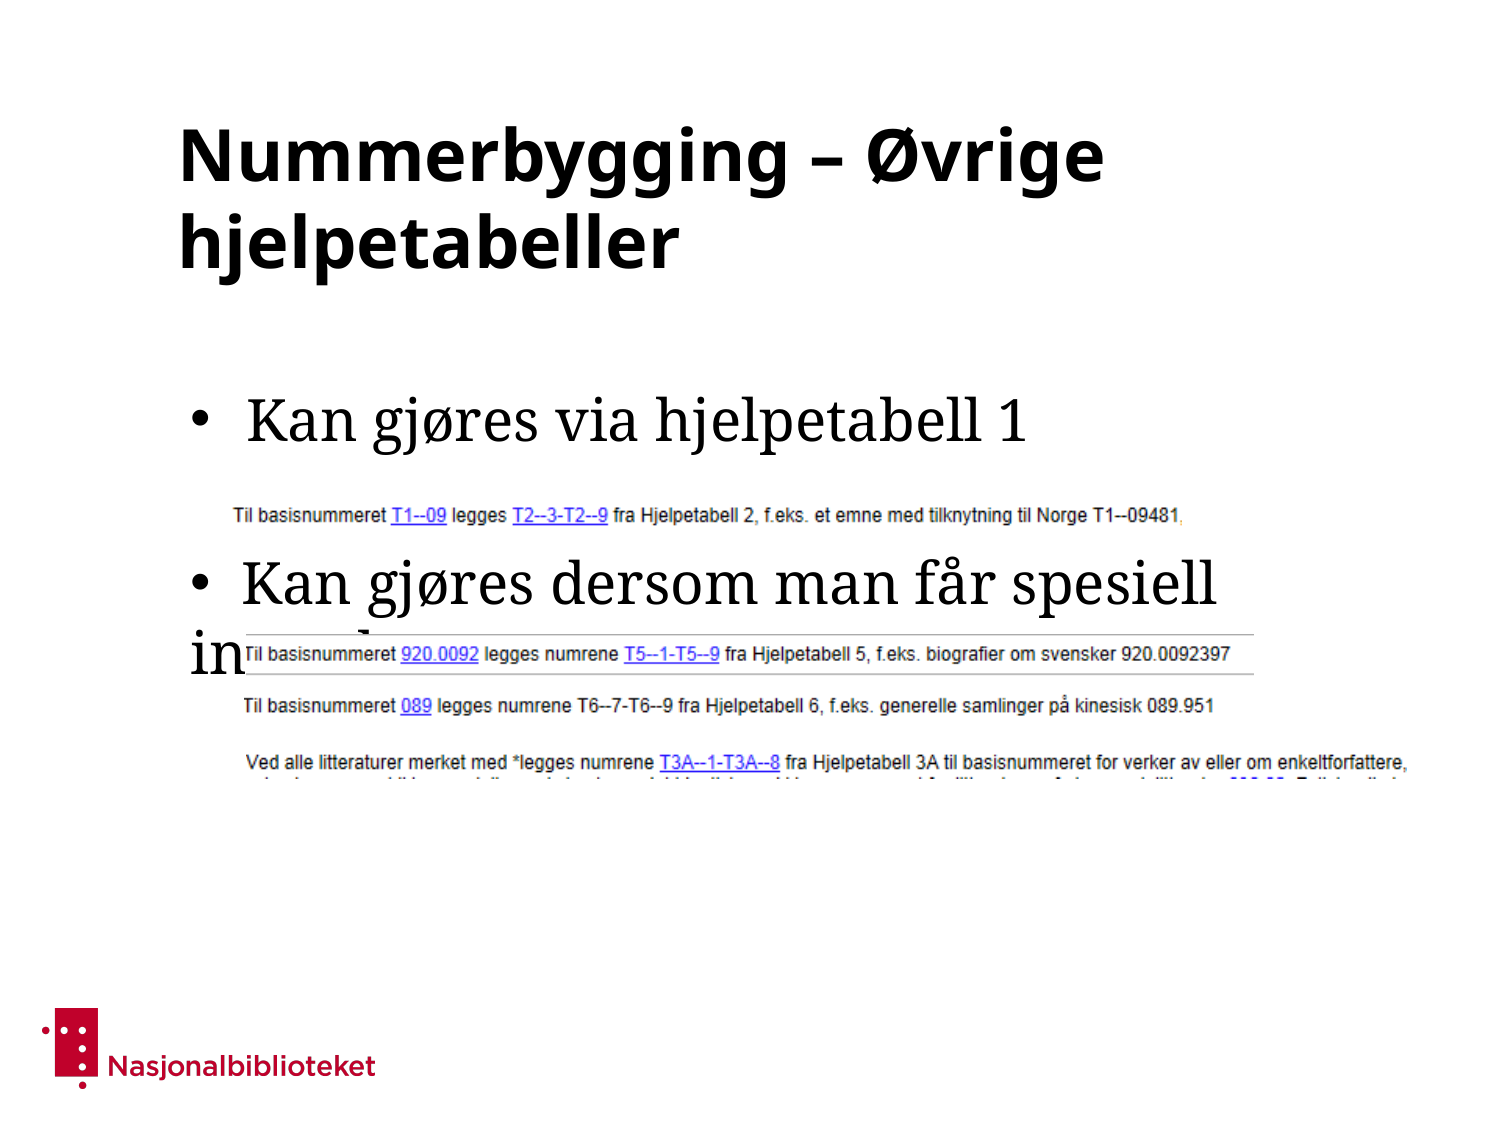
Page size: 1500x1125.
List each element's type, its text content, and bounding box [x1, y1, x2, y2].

picture [245, 747, 1408, 780]
picture [244, 692, 1236, 720]
picture [229, 503, 1183, 532]
picture [245, 634, 1255, 680]
picture [42, 1008, 375, 1089]
title Nummerbygging – Øvrige hjelpetabeller [162, 101, 1425, 291]
list Kan gjøres via hjelpetabell 1 Kan gjøres dersom man får spesiell instruks: [175, 375, 1425, 1043]
